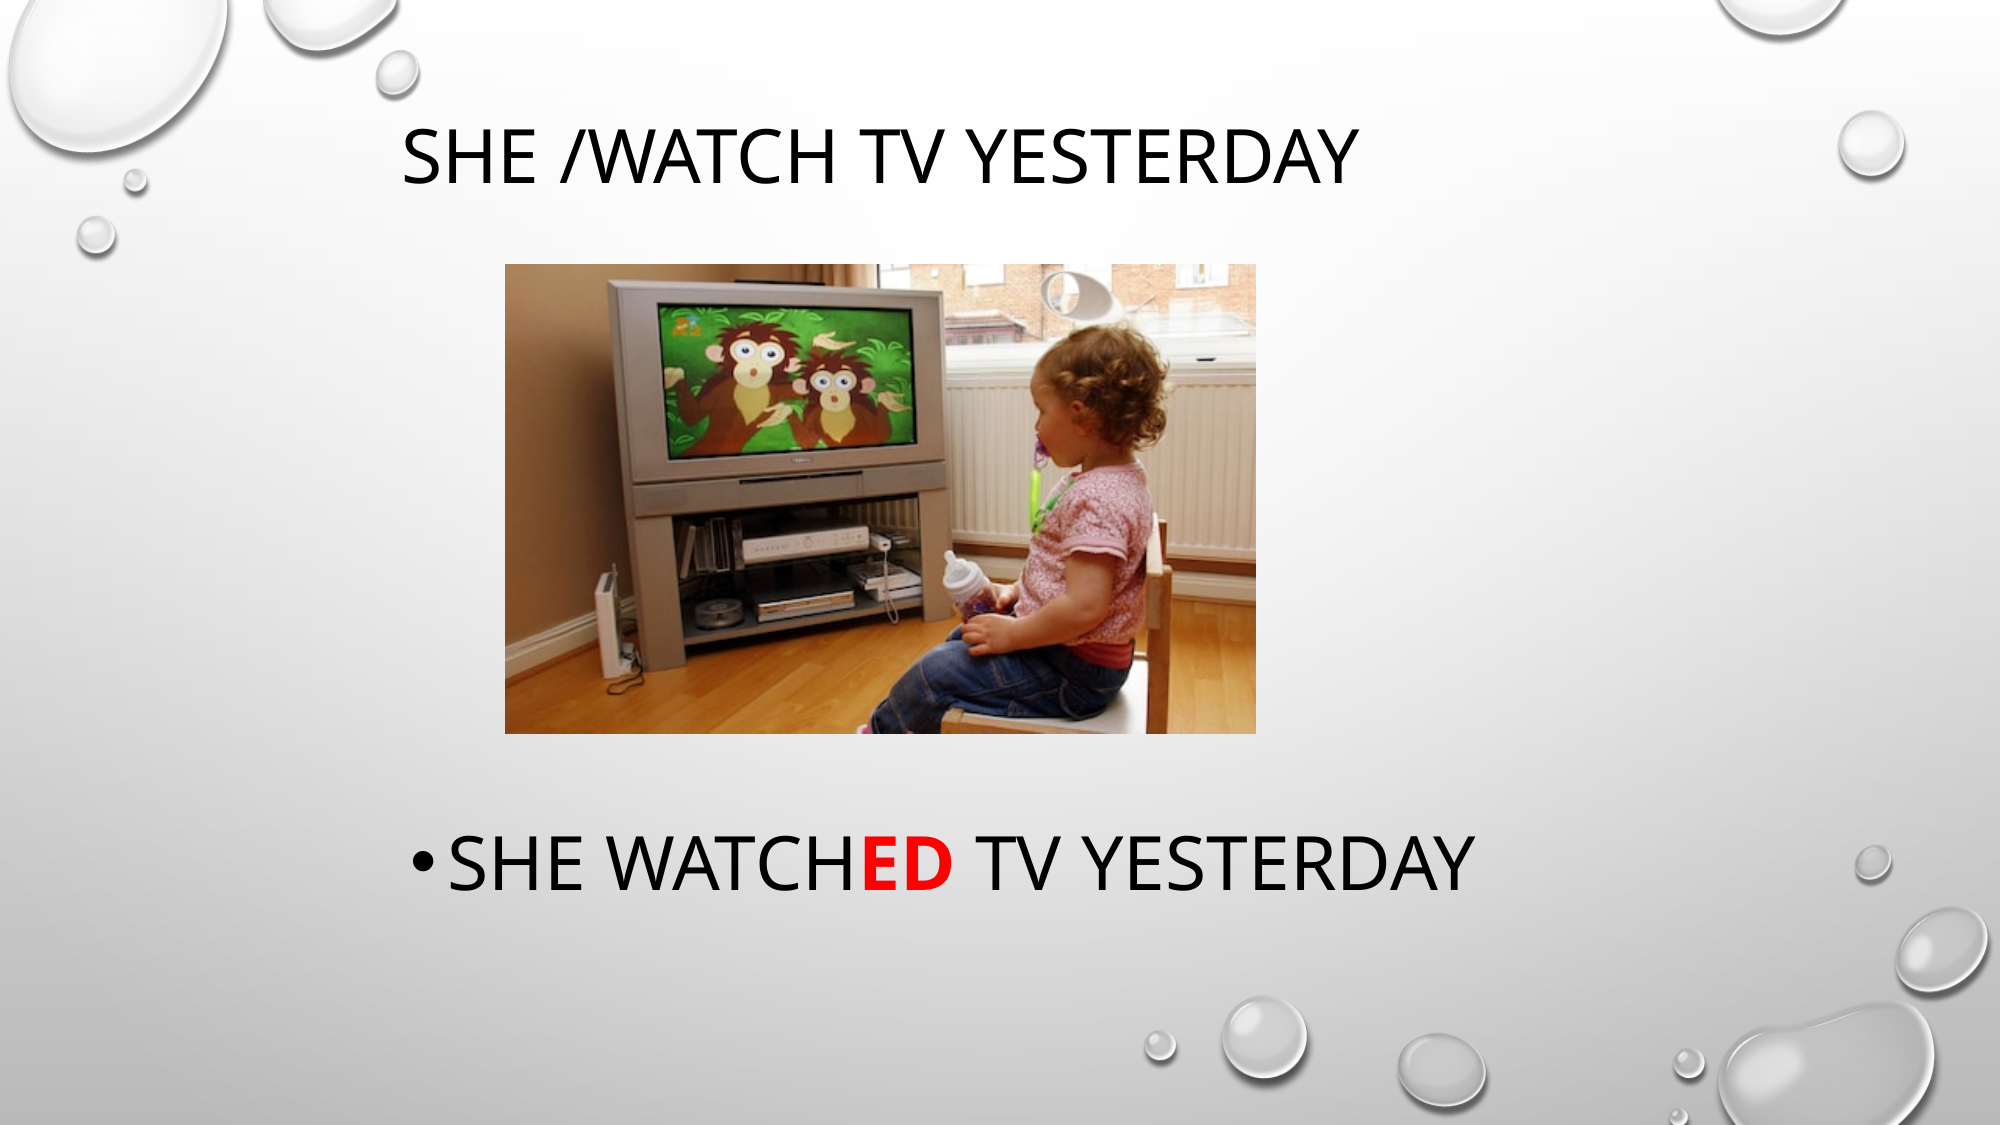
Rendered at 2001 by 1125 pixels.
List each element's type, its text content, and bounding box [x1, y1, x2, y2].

list She watched tv yesterday [395, 790, 2000, 1125]
title she /watch TV yesterday [30, 27, 1732, 290]
picture [0, 0, 2000, 1125]
